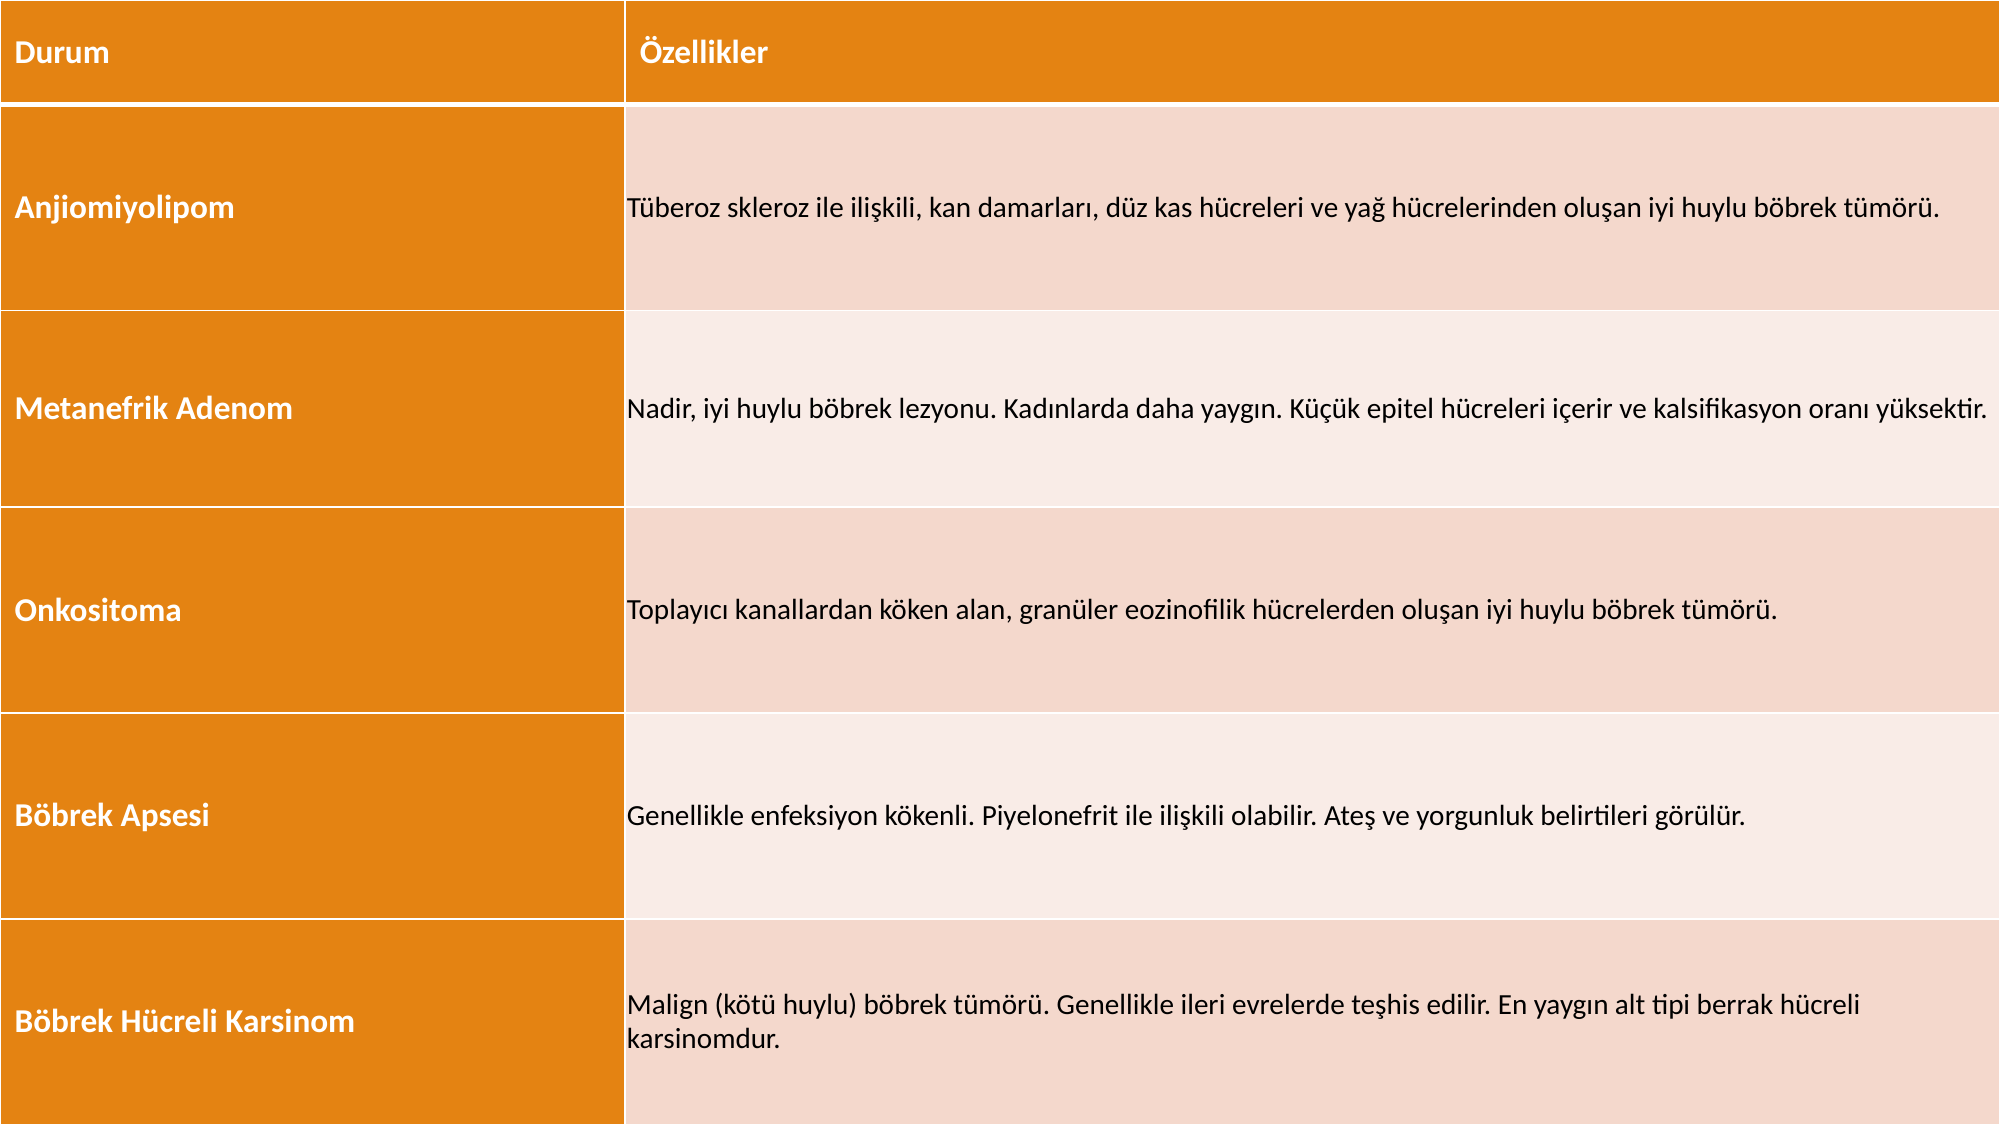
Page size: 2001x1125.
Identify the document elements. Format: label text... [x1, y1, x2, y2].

table_cell Genellikle enfeksiyon kökenli. Piyelonefrit ile ilişkili olabilir. Ateş ve yorgunluk belirtileri görülür. [626, 714, 1999, 918]
table_cell Malign (kötü huylu) böbrek tümörü. Genellikle ileri evrelerde teşhis edilir. En yaygın alt tipi berrak hücreli karsinomdur. [626, 920, 1999, 1124]
table_cell Onkositoma [1, 508, 624, 712]
table_cell Tüberoz skleroz ile ilişkili, kan damarları, düz kas hücreleri ve yağ hücrelerinden oluşan iyi huylu böbrek tümörü. [626, 107, 1999, 310]
table_header Özellikler [626, 1, 1999, 102]
table_cell Böbrek Hücreli Karsinom [1, 920, 624, 1124]
table_cell Toplayıcı kanallardan köken alan, granüler eozinofilik hücrelerden oluşan iyi huylu böbrek tümörü. [626, 508, 1999, 712]
table_cell Anjiomiyolipom [1, 107, 624, 310]
table_cell Böbrek Apsesi [1, 714, 624, 918]
table_header Durum [1, 1, 624, 102]
table_cell Nadir, iyi huylu böbrek lezyonu. Kadınlarda daha yaygın. Küçük epitel hücreleri içerir ve kalsifikasyon oranı yüksektir. [626, 311, 1999, 506]
table_cell Metanefrik Adenom [1, 311, 624, 506]
